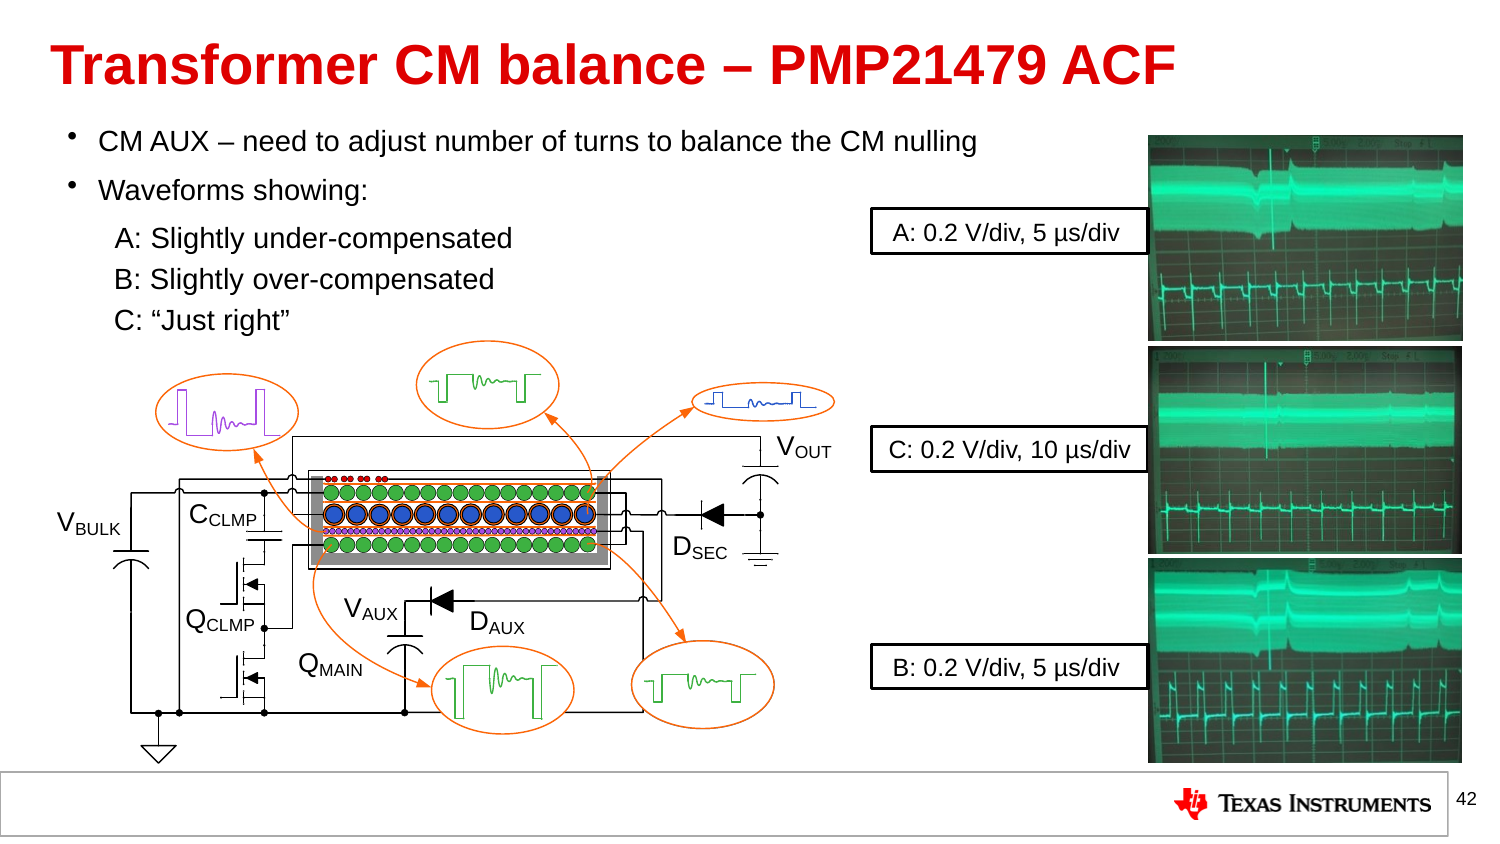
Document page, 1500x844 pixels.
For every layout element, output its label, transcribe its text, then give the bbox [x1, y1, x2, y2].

text_box B: 0.2 V/div, 5 µs/div [871, 644, 1142, 689]
slide_number 42 [1142, 779, 1492, 818]
picture [1147, 346, 1462, 554]
picture [1147, 135, 1464, 341]
text_box A: 0.2 V/div, 5 µs/div [871, 208, 1142, 254]
text_box C: 0.2 V/div, 10 µs/div [871, 426, 1142, 472]
list CM AUX – need to adjust number of turns to balance the CM nulling Waveforms showing: A: Slightly under-compensated B: Slightly over-compensated C: “Just right” [54, 115, 1474, 330]
title Transformer CM balance – PMP21479 ACF [37, 17, 1426, 119]
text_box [54, 337, 838, 767]
picture [1147, 558, 1462, 763]
